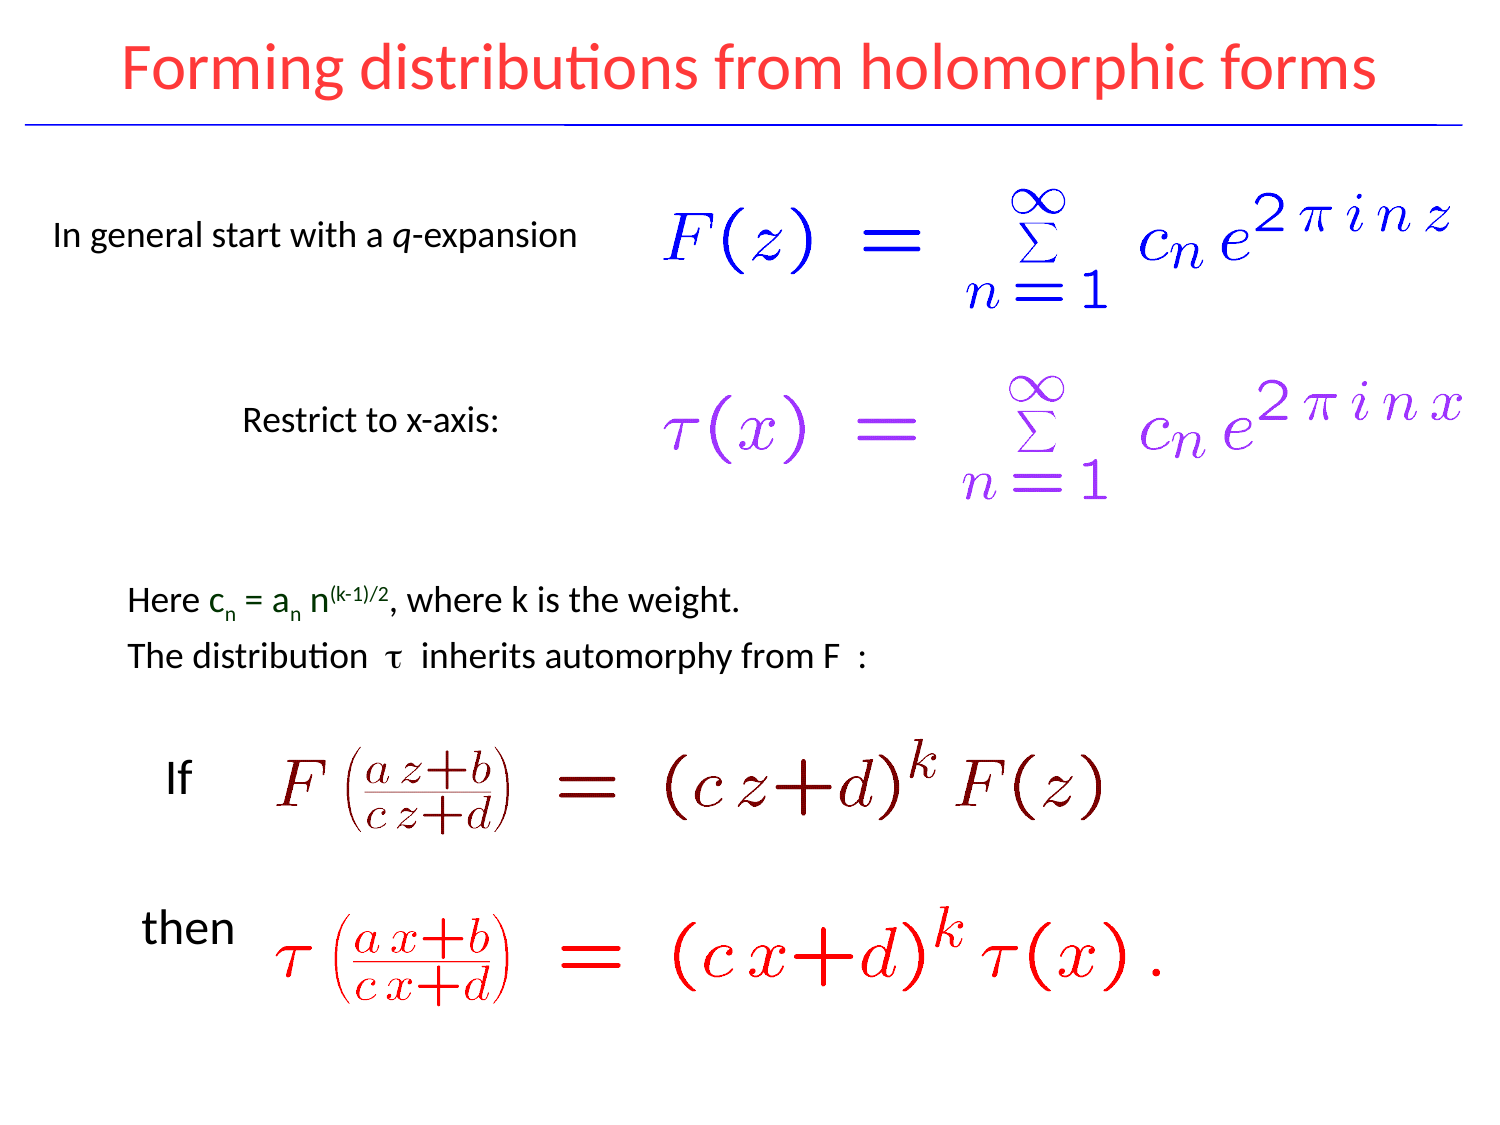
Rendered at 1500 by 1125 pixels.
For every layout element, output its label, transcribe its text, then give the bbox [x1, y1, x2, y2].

text_box Here cn = an n(k-1)/2, where k is the weight. The distribution  inherits automorphy from F : [112, 562, 883, 683]
picture [662, 187, 1451, 310]
picture [273, 904, 1160, 1009]
text_box Restrict to x-axis: [227, 387, 515, 448]
picture [662, 374, 1463, 500]
picture [274, 737, 1101, 837]
title Forming distributions from holomorphic forms [0, 0, 1500, 125]
list In general start with a q-expansion [37, 149, 700, 918]
text_box then [126, 887, 251, 963]
text_box If [150, 737, 208, 813]
